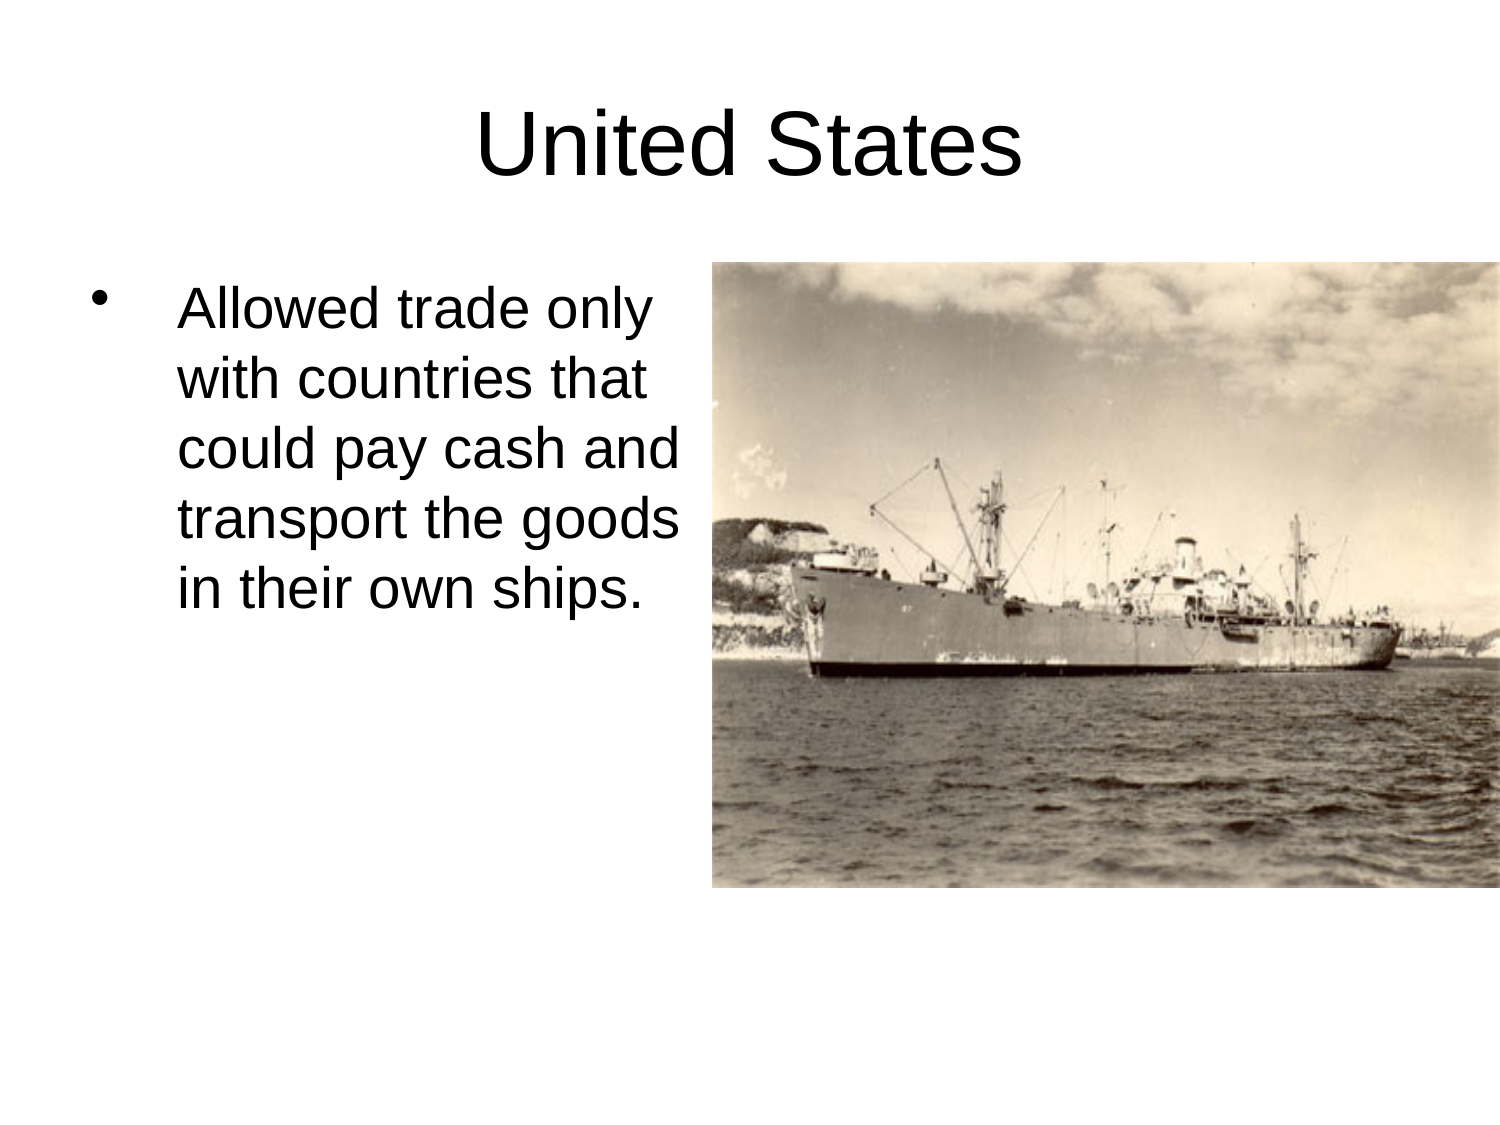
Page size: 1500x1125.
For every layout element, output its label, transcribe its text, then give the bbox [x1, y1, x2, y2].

title United States [75, 45, 1425, 233]
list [712, 262, 1500, 888]
list Allowed trade only with countries that could pay cash and transport the goods in their own ships. [75, 262, 738, 1005]
